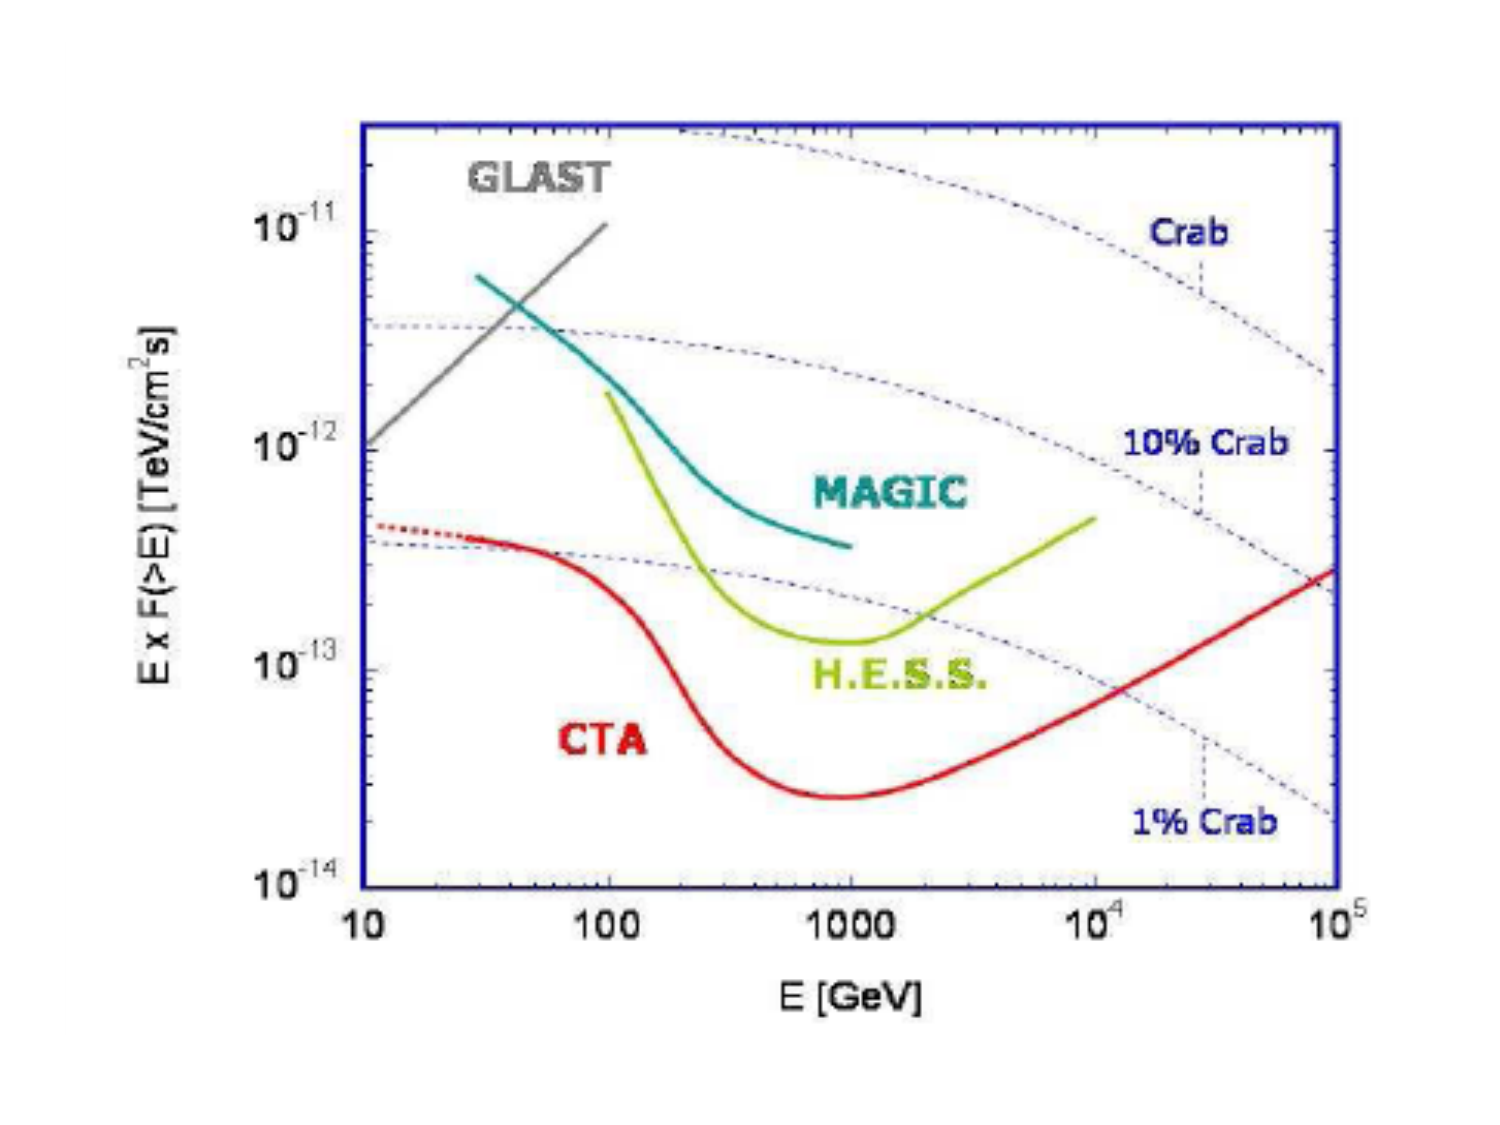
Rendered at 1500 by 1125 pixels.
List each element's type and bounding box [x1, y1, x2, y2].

picture [64, 42, 1500, 1036]
